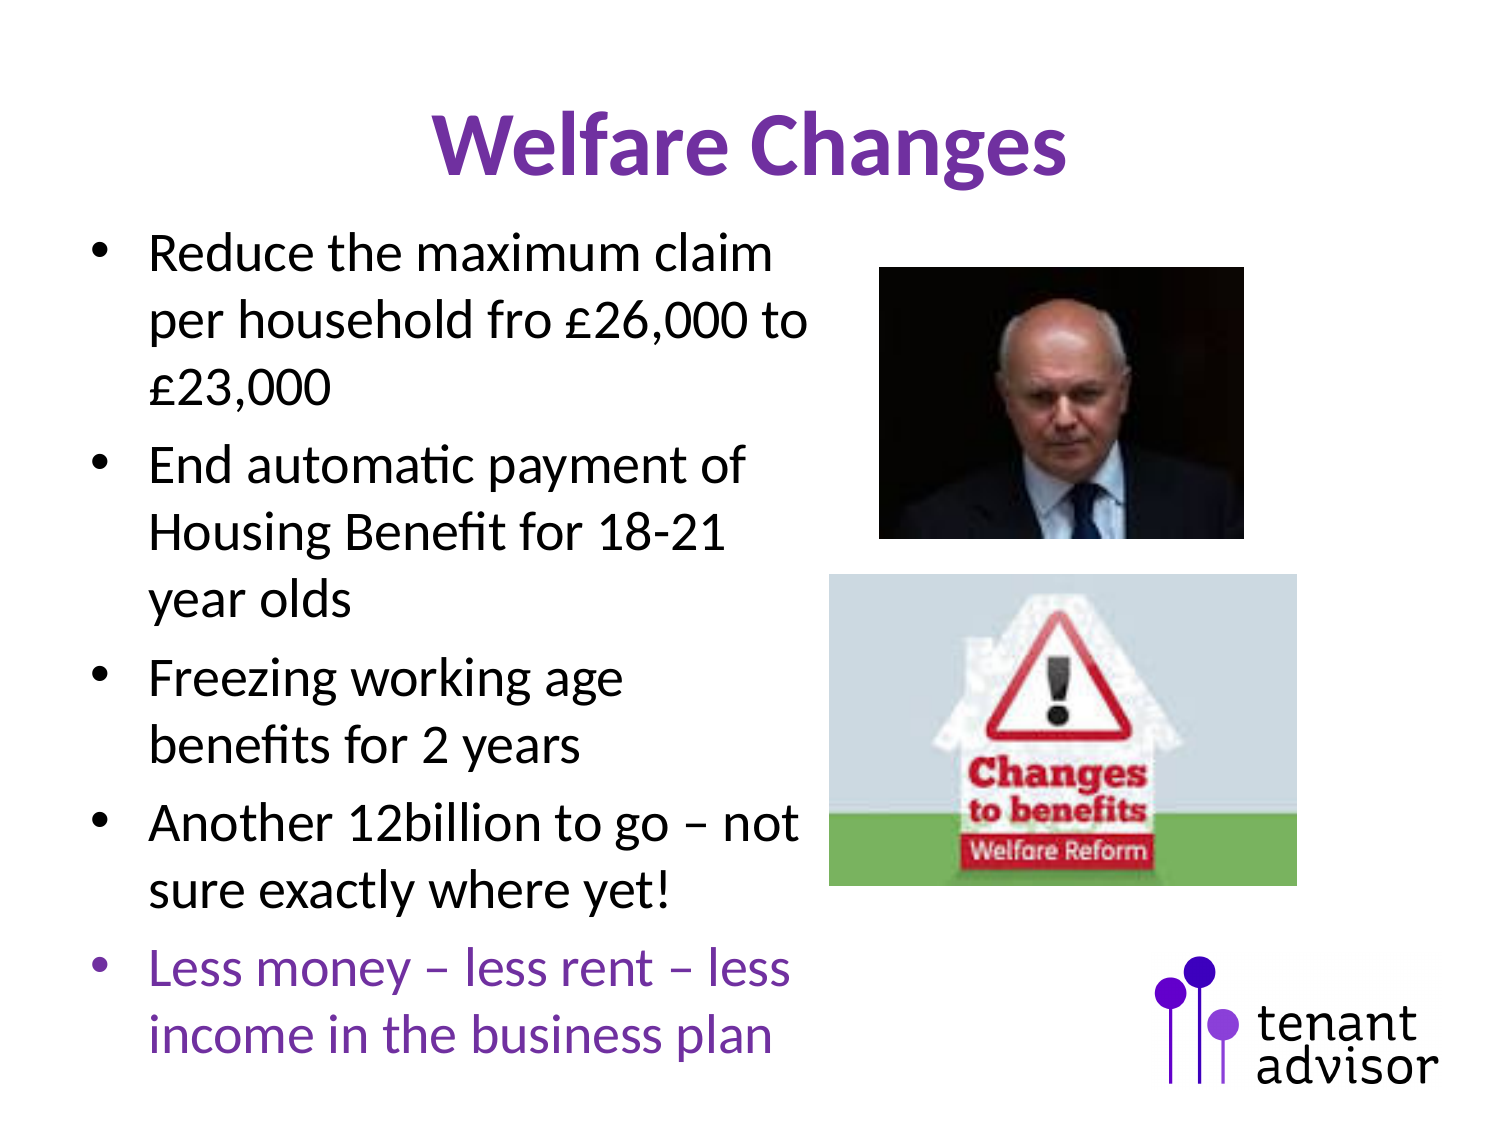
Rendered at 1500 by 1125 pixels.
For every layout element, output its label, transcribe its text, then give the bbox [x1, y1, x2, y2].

picture [879, 266, 1245, 539]
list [829, 574, 1297, 886]
list Reduce the maximum claim per household fro £26,000 to £23,000 End automatic payment of Housing Benefit for 18-21 year olds Freezing working age benefits for 2 years Another 12billion to go – not sure exactly where yet! Less money – less rent – less income in the business plan [75, 208, 833, 1090]
picture [1151, 951, 1442, 1091]
title Welfare Changes [75, 45, 1425, 233]
